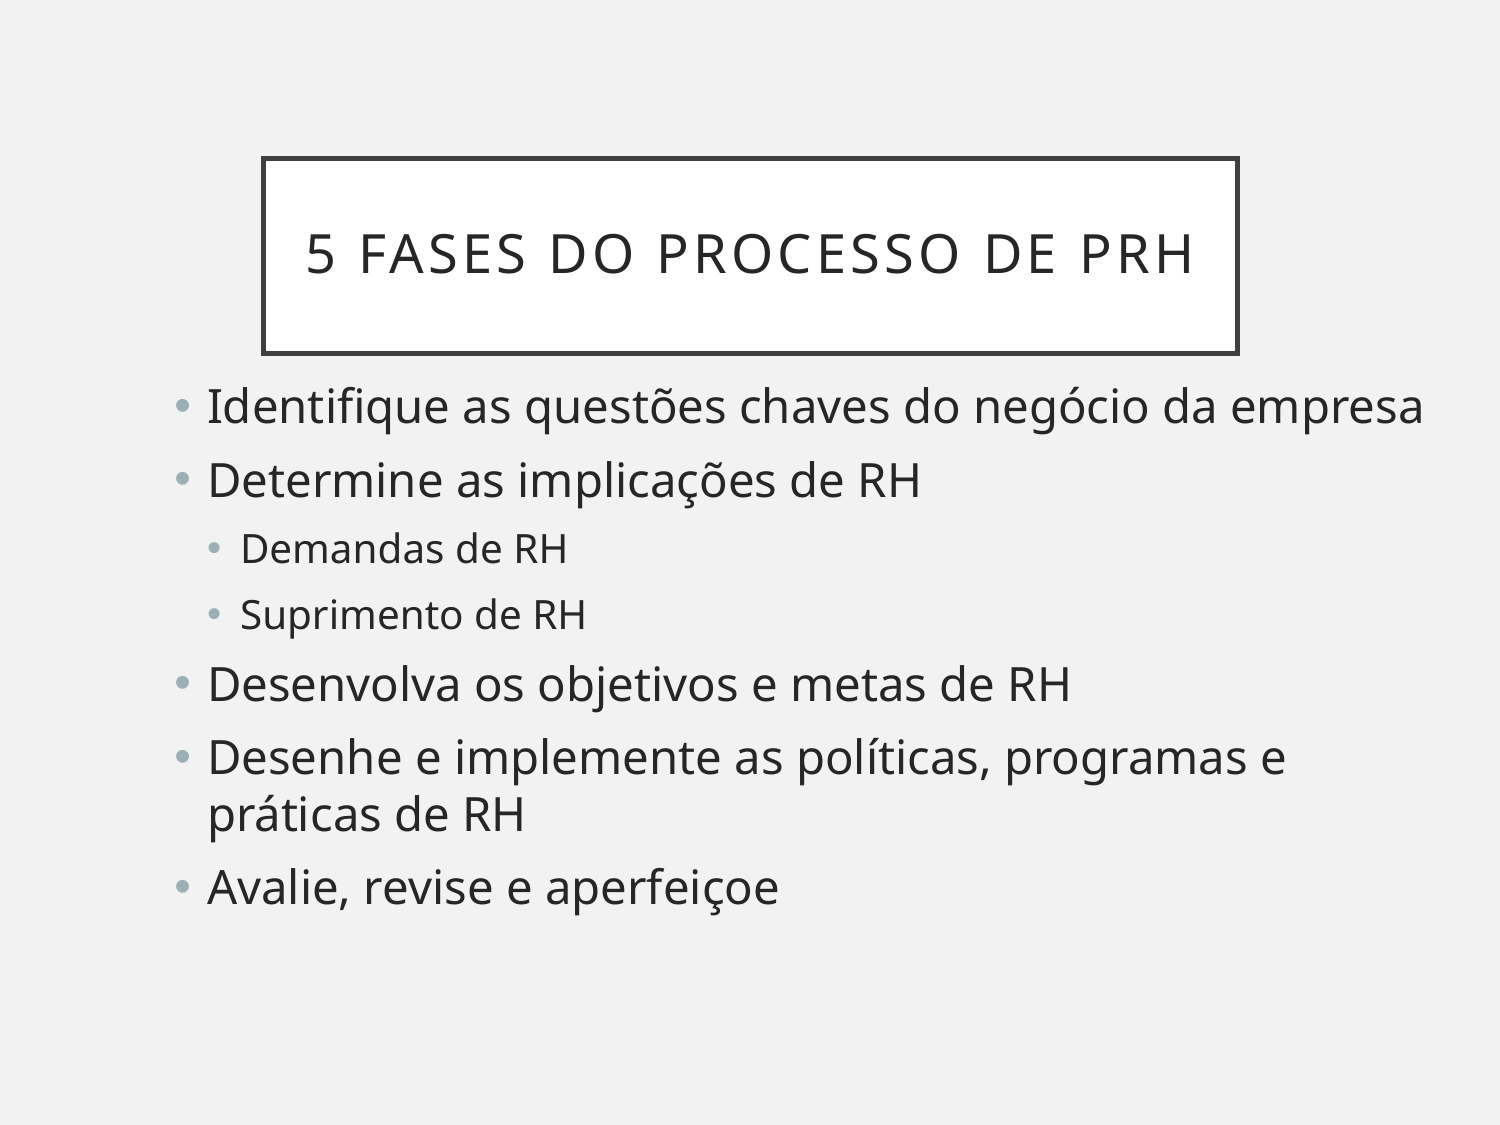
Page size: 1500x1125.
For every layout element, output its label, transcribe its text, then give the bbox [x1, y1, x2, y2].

list Identifique as questões chaves do negócio da empresa Determine as implicações de RH Demandas de RH Suprimento de RH Desenvolva os objetivos e metas de RH Desenhe e implemente as políticas, programas e práticas de RH Avalie, revise e aperfeiçoe [159, 369, 1447, 972]
title 5 fases do processo de PRH [261, 156, 1240, 356]
